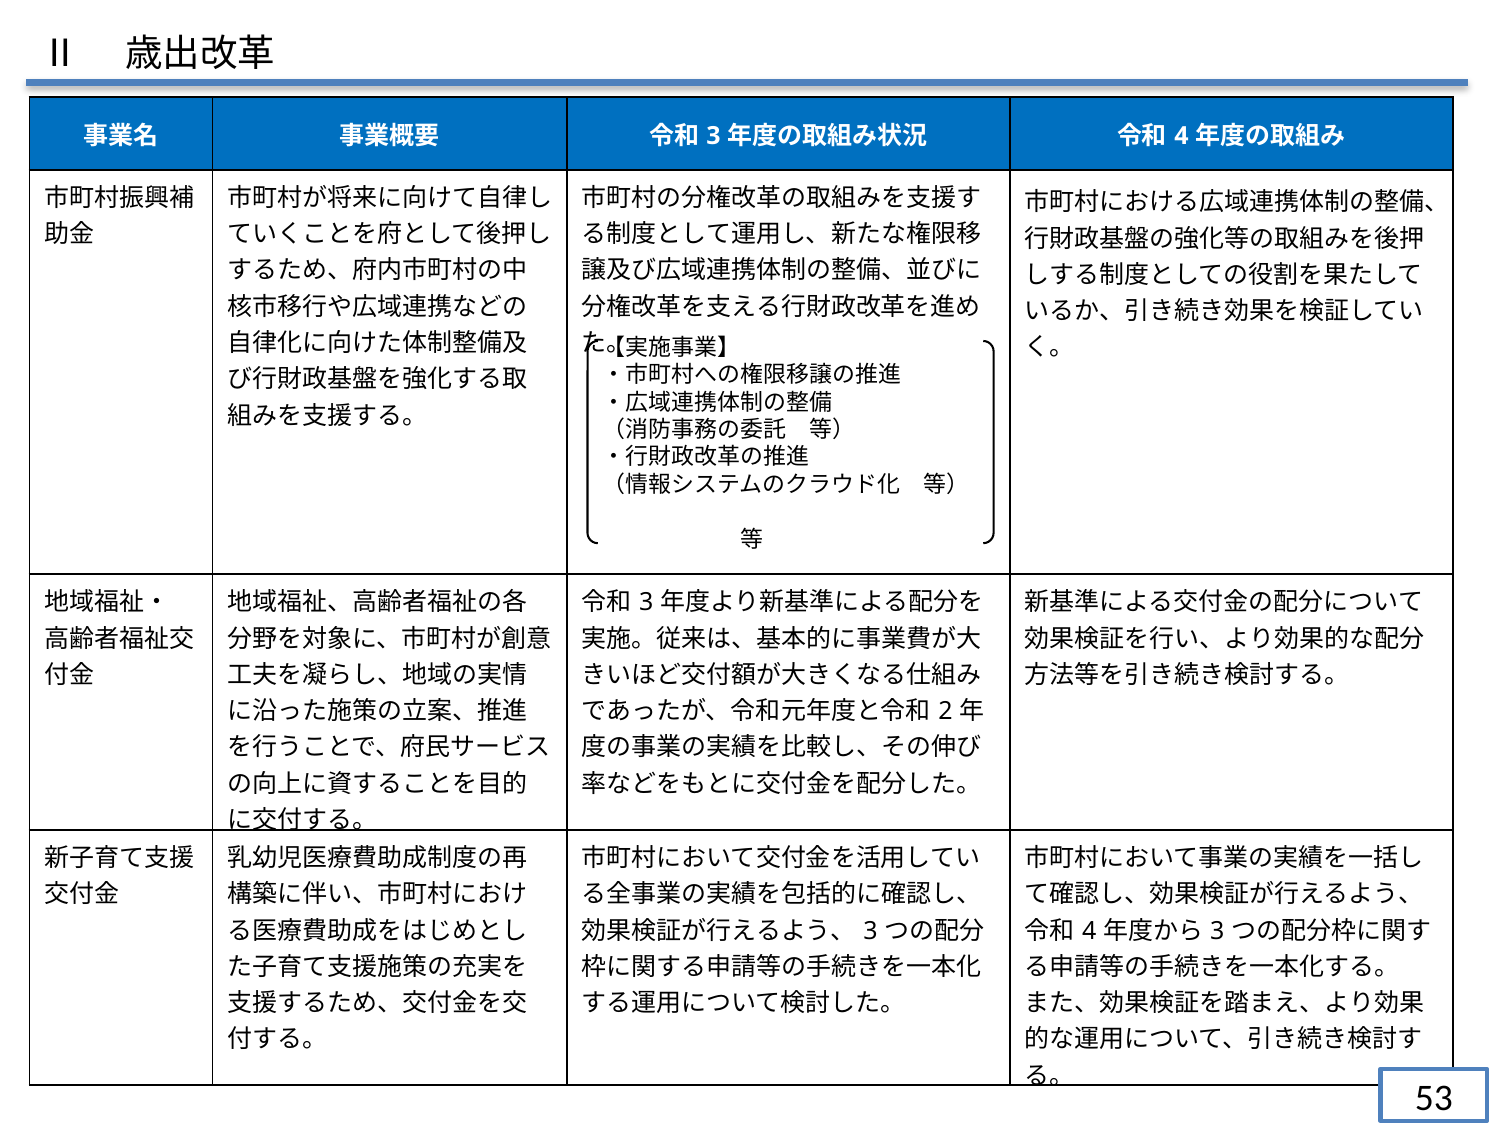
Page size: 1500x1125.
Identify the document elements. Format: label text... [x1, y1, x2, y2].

table_cell 市町村において交付金を活用している全事業の実績を包括的に確認し、効果検証が行えるよう、3つの配分枠に関する申請等の手続きを一本化する運用について検討した。 [568, 831, 1009, 1084]
table_cell 地域福祉、高齢者福祉の各分野を対象に、市町村が創意工夫を凝らし、地域の実情に沿った施策の立案、推進を行うことで、府民サービスの向上に資することを目的に交付する。 [213, 575, 566, 829]
table_header 令和4年度の取組み [1011, 98, 1452, 169]
table_cell 令和3年度より新基準による配分を実施。従来は、基本的に事業費が大きいほど交付額が大きくなる仕組みであったが、令和元年度と令和2年度の事業の実績を比較し、その伸び率などをもとに交付金を配分した。 [568, 575, 1009, 829]
table_header 令和3年度の取組み状況 [568, 98, 1009, 169]
text_box 53 [1378, 1067, 1489, 1123]
table_cell 市町村における広域連携体制の整備、行財政基盤の強化等の取組みを後押しする制度としての役割を果たしているか、引き続き効果を検証していく。 [1011, 171, 1452, 573]
table_cell 市町村の分権改革の取組みを支援する制度として運用し、新たな権限移譲及び広域連携体制の整備、並びに分権改革を支える行財政改革を進めた。 [568, 171, 1009, 573]
table_cell 新基準による交付金の配分について効果検証を行い、より効果的な配分方法等を引き続き検討する。 [1011, 575, 1452, 829]
table_cell 新子育て支援交付金 [30, 831, 212, 1084]
table_cell 乳幼児医療費助成制度の再構築に伴い、市町村における医療費助成をはじめとした子育て支援施策の充実を支援するため、交付金を交付する。 [213, 831, 566, 1084]
text_box 【実施事業】 ・市町村への権限移譲の推進 ・広域連携体制の整備 （消防事務の委託 等） ・行財政改革の推進 （情報システムのクラウド化 等） 等 [586, 340, 995, 544]
table_cell 市町村振興補助金 [30, 171, 212, 573]
table_cell 市町村において事業の実績を一括して確認し、効果検証が行えるよう、令和4年度から3つの配分枠に関する申請等の手続きを一本化する。 また、効果検証を踏まえ、より効果的な運用について、引き続き検討する。 [1011, 831, 1452, 1084]
table_cell 市町村が将来に向けて自律していくことを府として後押しするため、府内市町村の中核市移行や広域連携などの自律化に向けた体制整備及び行財政基盤を強化する取組みを支援する。 [213, 171, 566, 573]
text_box Ⅱ 歳出改革 [26, 21, 1362, 79]
table_cell 地域福祉・ 高齢者福祉交付金 [30, 575, 212, 829]
table_header 事業名 [30, 98, 212, 169]
table_header 事業概要 [213, 98, 566, 169]
